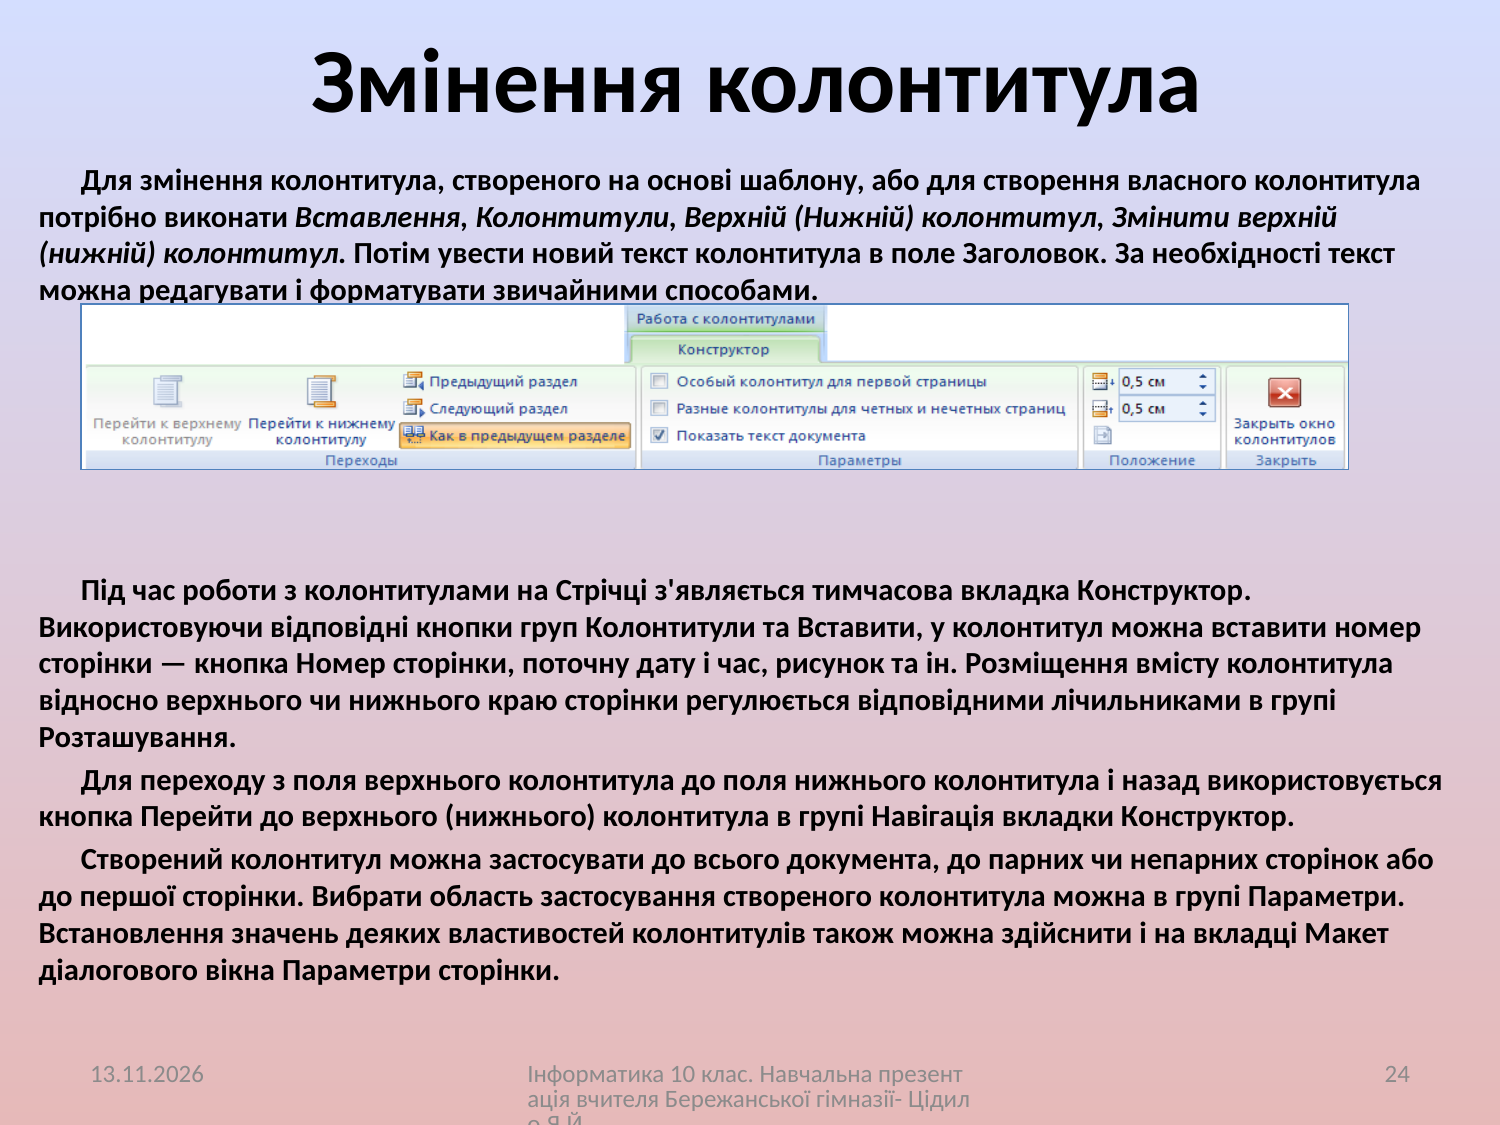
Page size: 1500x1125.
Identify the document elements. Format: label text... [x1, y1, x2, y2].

footer Інформатика 10 клас. Навчальна презентація вчителя Бережанської гімназії- Цідило Я.Й. [512, 1042, 988, 1103]
picture [81, 304, 1348, 469]
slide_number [75, 1042, 425, 1103]
list Для змінення колонтитула, створеного на основі шаблону, або для створення власного колонтитула потрібно виконати Вставлення, Колонтитули, Верхній (Нижній) колонтитул, Змінити верхній (нижній) колонтитул. Потім увести новий текст колонтитула в поле Заголовок. За необхідності текст можна редагувати і форматувати звичайними способами. Під час роботи з колонтитулами на Стрічці з'являється тимчасова вкладка Конструктор. Використовуючи відповідні кнопки груп Колонтитули та Вставити, у колонтитул можна вставити номер сторінки — кнопка Номер сторінки, поточну дату і час, рисунок та ін. Розміщення вмісту колонтитула відносно верхнього чи нижнього краю сторінки регулюється відповідними лічильниками в групі Розташування. Для переходу з поля верхнього колонтитула до поля нижнього колонтитула і назад використовується кнопка Перейти до верхнього (нижнього) колонтитула в групі Навігація вкладки Конструктор. Створений колонтитул можна застосувати до всього документа, до парних чи непарних сторінок або до першої сторінки. Вибрати область застосування створеного колонтитула можна в групі Параметри. Встановлення значень деяких властивостей колонтитулів також можна здійснити і на вкладці Макет діалогового вікна Параметри сторінки. [23, 152, 1465, 1020]
slide_number 24 [1074, 1042, 1425, 1103]
title Змінення колонтитула [82, 0, 1432, 152]
